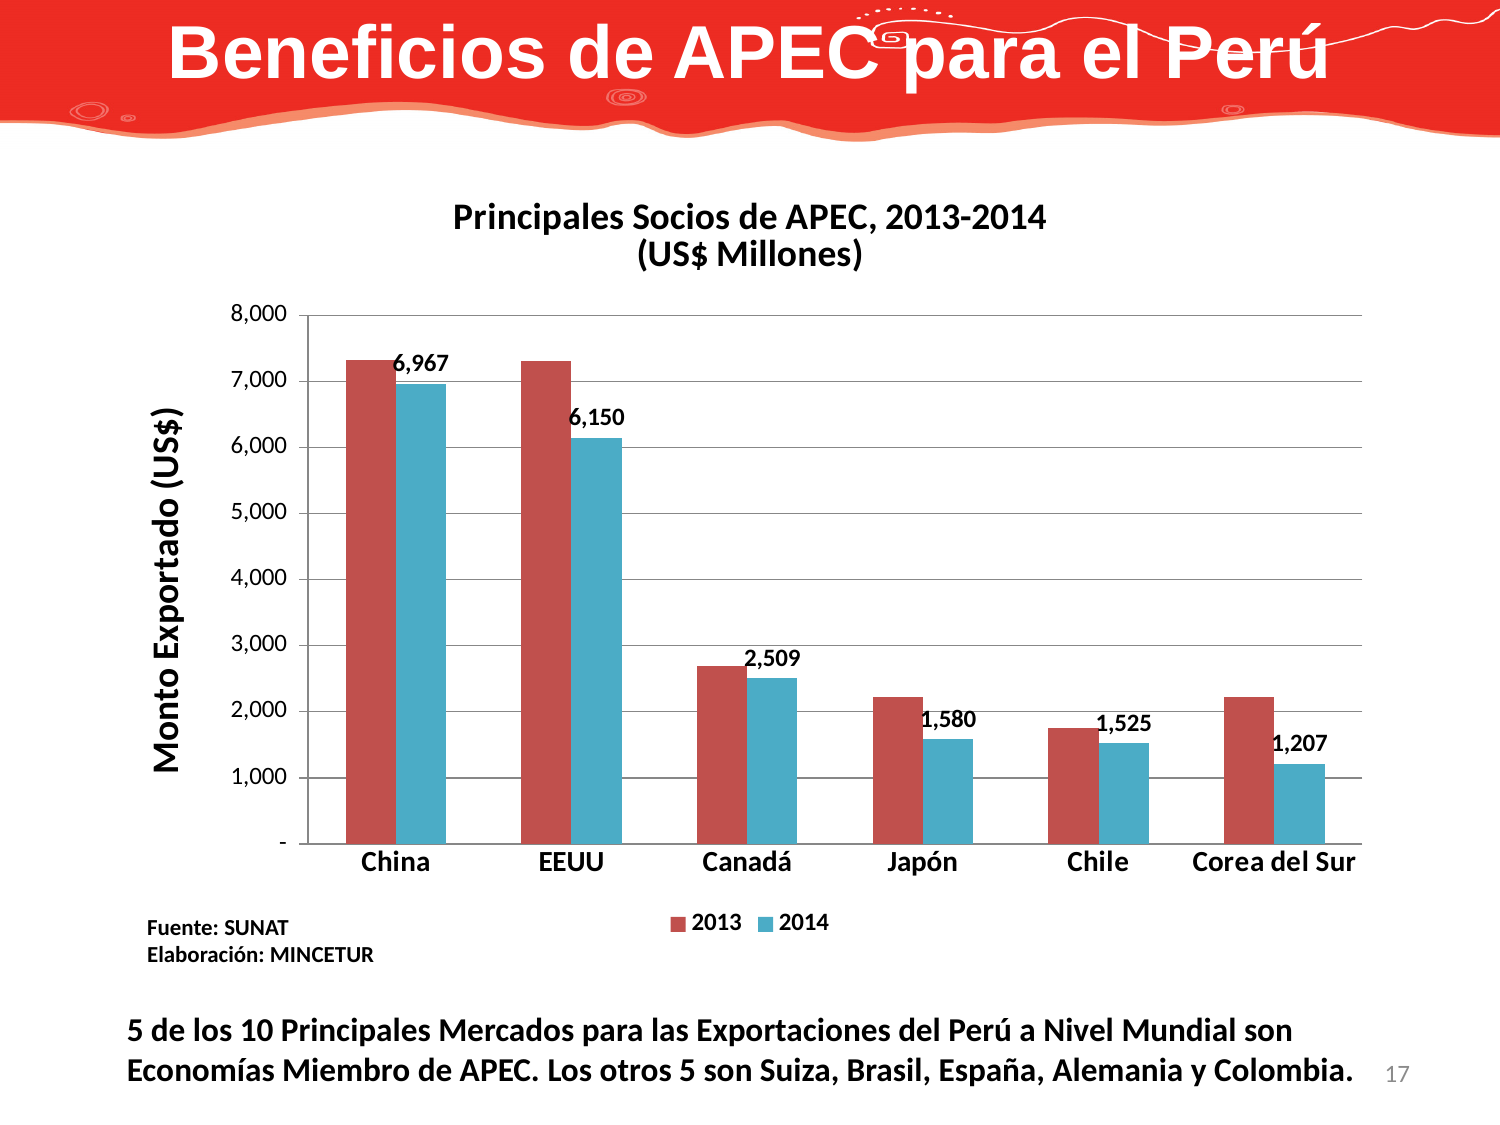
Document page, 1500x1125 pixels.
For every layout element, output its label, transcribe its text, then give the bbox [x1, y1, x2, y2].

picture [0, 0, 1500, 150]
chart [111, 165, 1389, 944]
slide_number 17 [1074, 1042, 1425, 1103]
text_box Fuente: SUNAT Elaboración: MINCETUR [0, 905, 656, 975]
text_box 5 de los 10 Principales Mercados para las Exportaciones del Perú a Nivel Mundial son Economías Miembro de APEC. Los otros 5 son Suiza, Brasil, España, Alemania y Colombia. [112, 1000, 1376, 1096]
